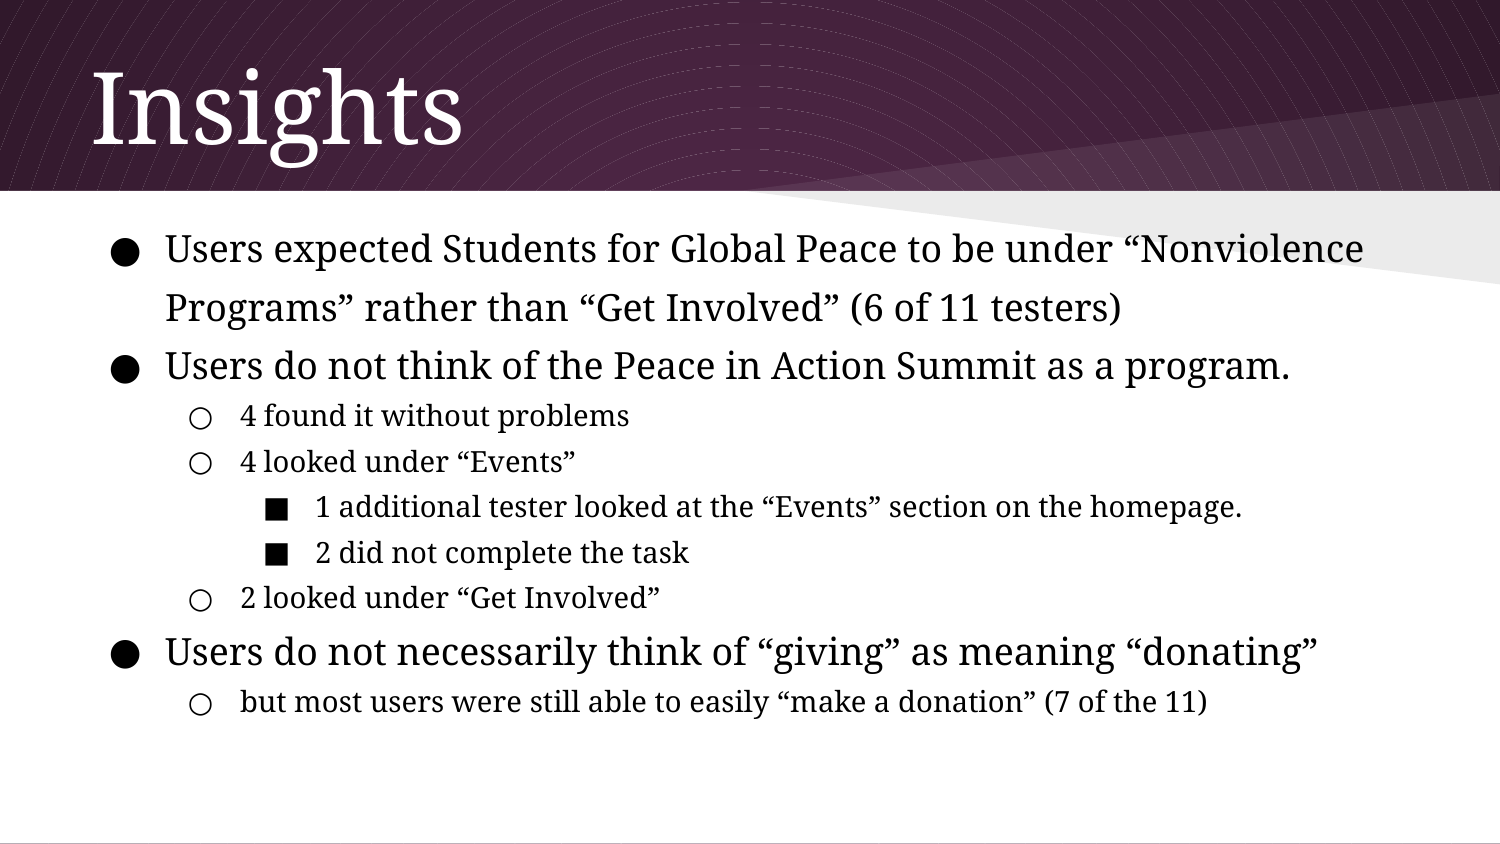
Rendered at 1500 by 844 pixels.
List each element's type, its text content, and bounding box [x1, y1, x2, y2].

list Users expected Students for Global Peace to be under “Nonviolence Programs” rather than “Get Involved” (6 of 11 testers) Users do not think of the Peace in Action Summit as a program. 4 found it without problems 4 looked under “Events” 1 additional tester looked at the “Events” section on the homepage. 2 did not complete the task 2 looked under “Get Involved” Users do not necessarily think of “giving” as meaning “donating” but most users were still able to easily “make a donation” (7 of the 11) [75, 196, 1425, 808]
title Insights [75, 33, 1425, 175]
